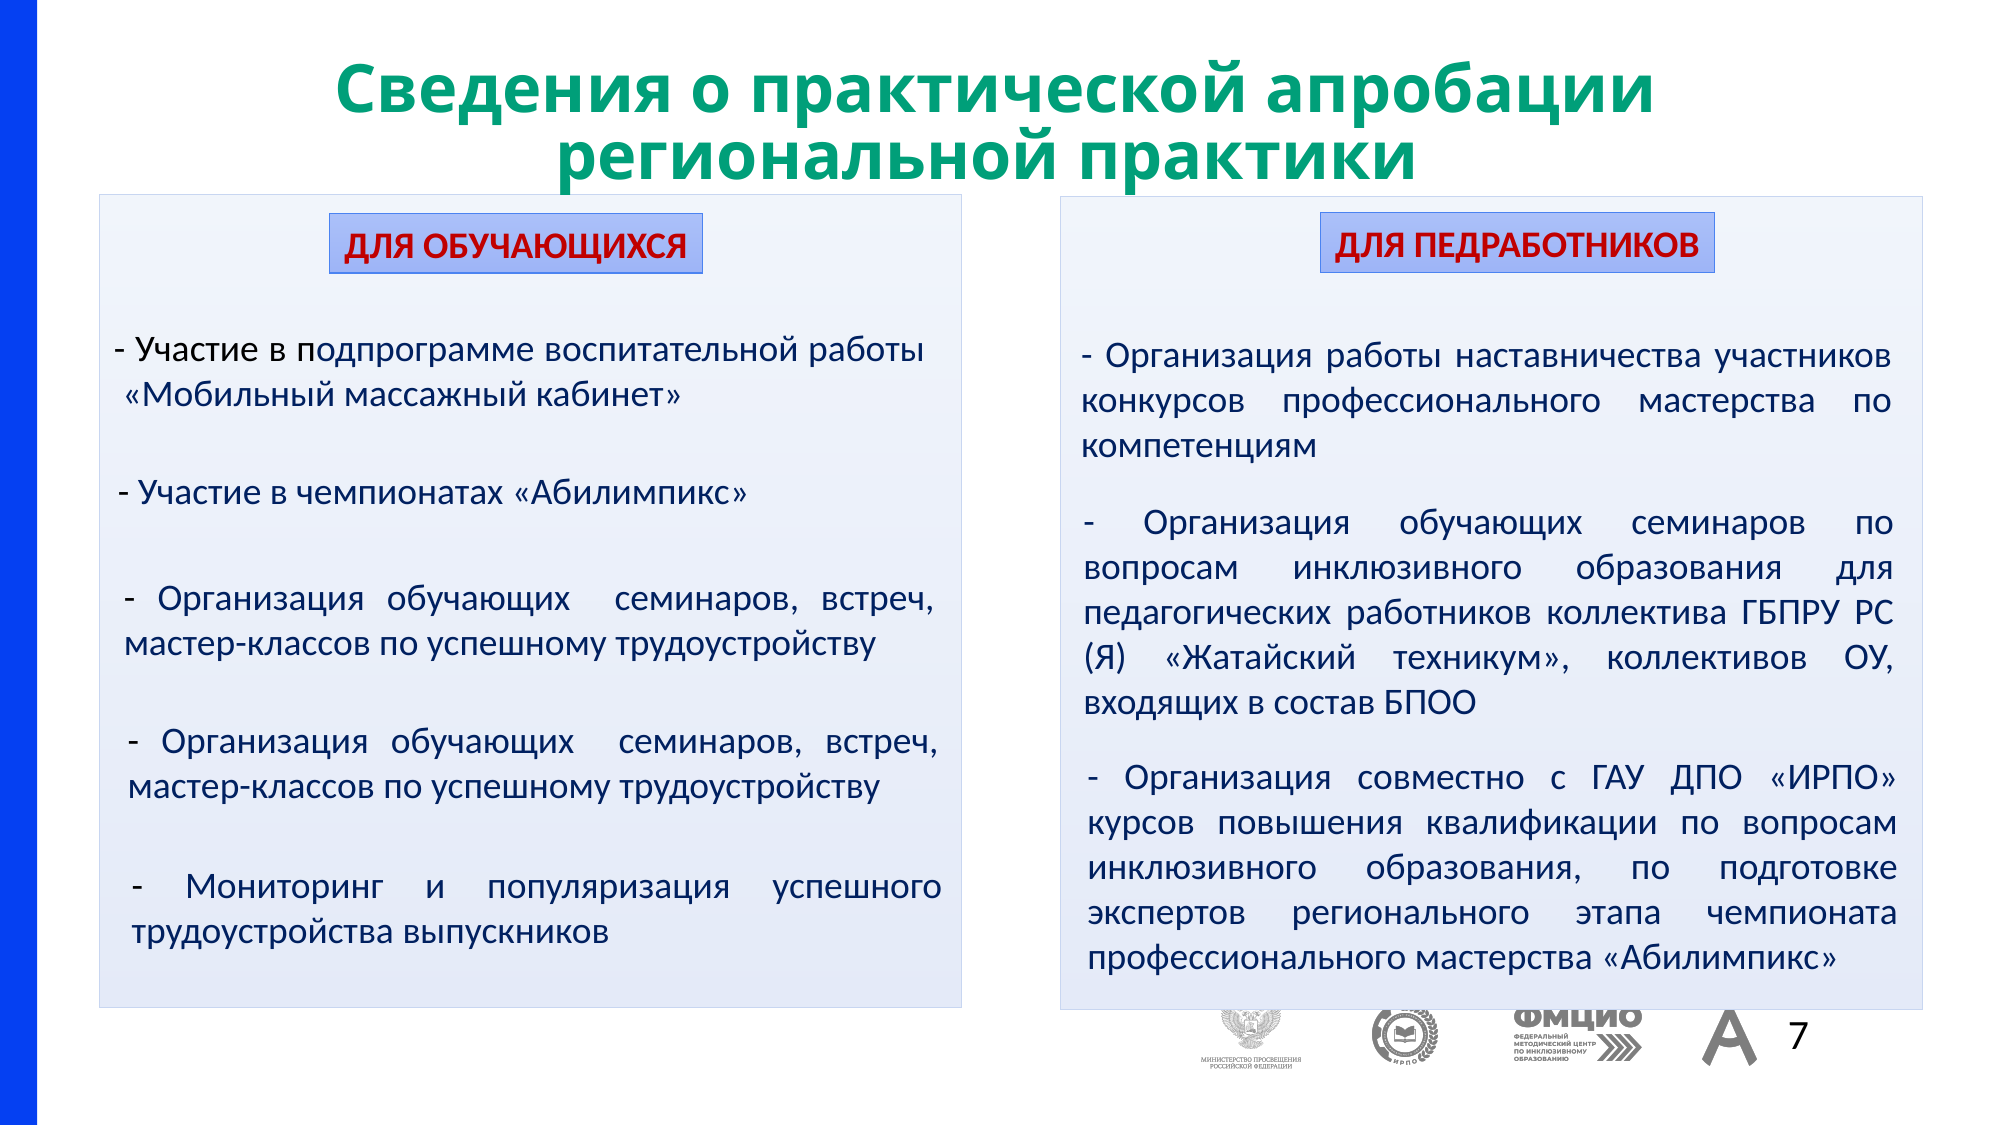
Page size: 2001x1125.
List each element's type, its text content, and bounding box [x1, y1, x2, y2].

text_box - Организация совместно с ГАУ ДПО «ИРПО» курсов повышения квалификации по вопросам инклюзивного образования, по подготовке экспертов регионального этапа чемпионата профессионального мастерства «Абилимпикс» [1072, 745, 1914, 985]
text_box [0, 0, 38, 1125]
picture [1372, 1010, 1438, 1065]
text_box - Участие в подпрограмме воспитательной работы «Мобильный массажный кабинет» [99, 316, 940, 422]
text_box - Организация обучающих семинаров, встреч, мастер-классов по успешному трудоустройству [112, 708, 954, 814]
text_box - Организация обучающих семинаров, встреч, мастер-классов по успешному трудоустройству [109, 565, 950, 671]
title Сведения о практической апробации региональной практики [101, 59, 1891, 133]
text_box [1060, 196, 1923, 1010]
picture [1201, 1010, 1301, 1069]
text_box [99, 194, 962, 1008]
text_box - Организация работы наставничества участников конкурсов профессионального мастерства по компетенциям [1066, 322, 1908, 473]
text_box ДЛЯ ОБУЧАЮЩИХСЯ [329, 213, 703, 274]
text_box ДЛЯ ПЕДРАБОТНИКОВ [1320, 212, 1715, 273]
picture [1702, 1010, 1757, 1066]
text_box - Мониторинг и популяризация успешного трудоустройства выпускников [116, 854, 958, 959]
text_box - Участие в чемпионатах «Абилимпикс» [103, 460, 944, 520]
picture [1514, 1010, 1642, 1061]
text_box - Организация обучающих семинаров по вопросам инклюзивного образования для педагогических работников коллектива ГБПРУ РС (Я) «Жатайский техникум», коллективов ОУ, входящих в состав БПОО [1068, 489, 1910, 730]
